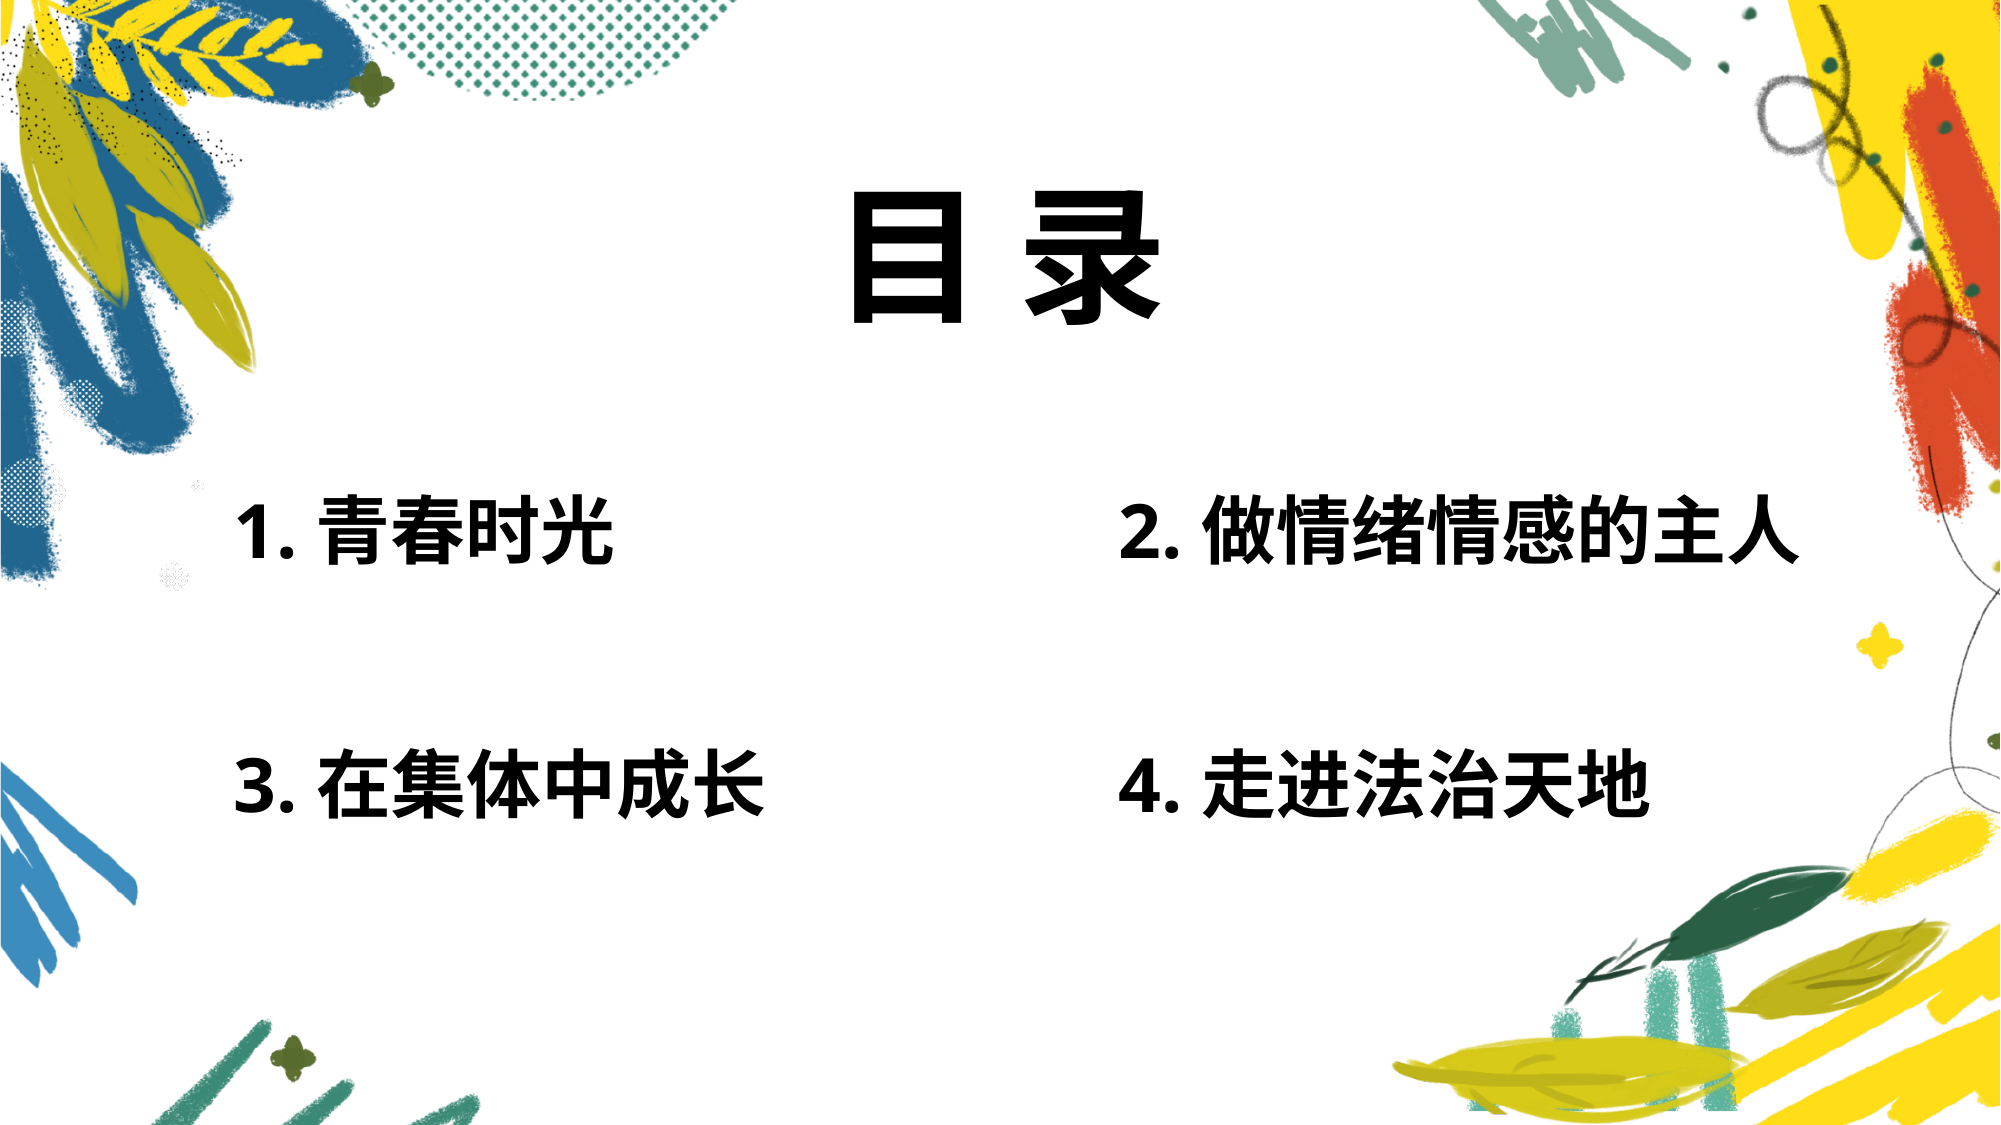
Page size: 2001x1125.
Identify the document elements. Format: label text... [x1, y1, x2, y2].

text_box 3.在集体中成长 [219, 729, 437, 835]
text_box 2.做情绪情感的主人 [1563, 476, 1817, 582]
picture [3, 0, 2000, 1125]
text_box 4.走进法治天地 [1563, 729, 1666, 835]
text_box 1.青春时光 [218, 476, 437, 582]
